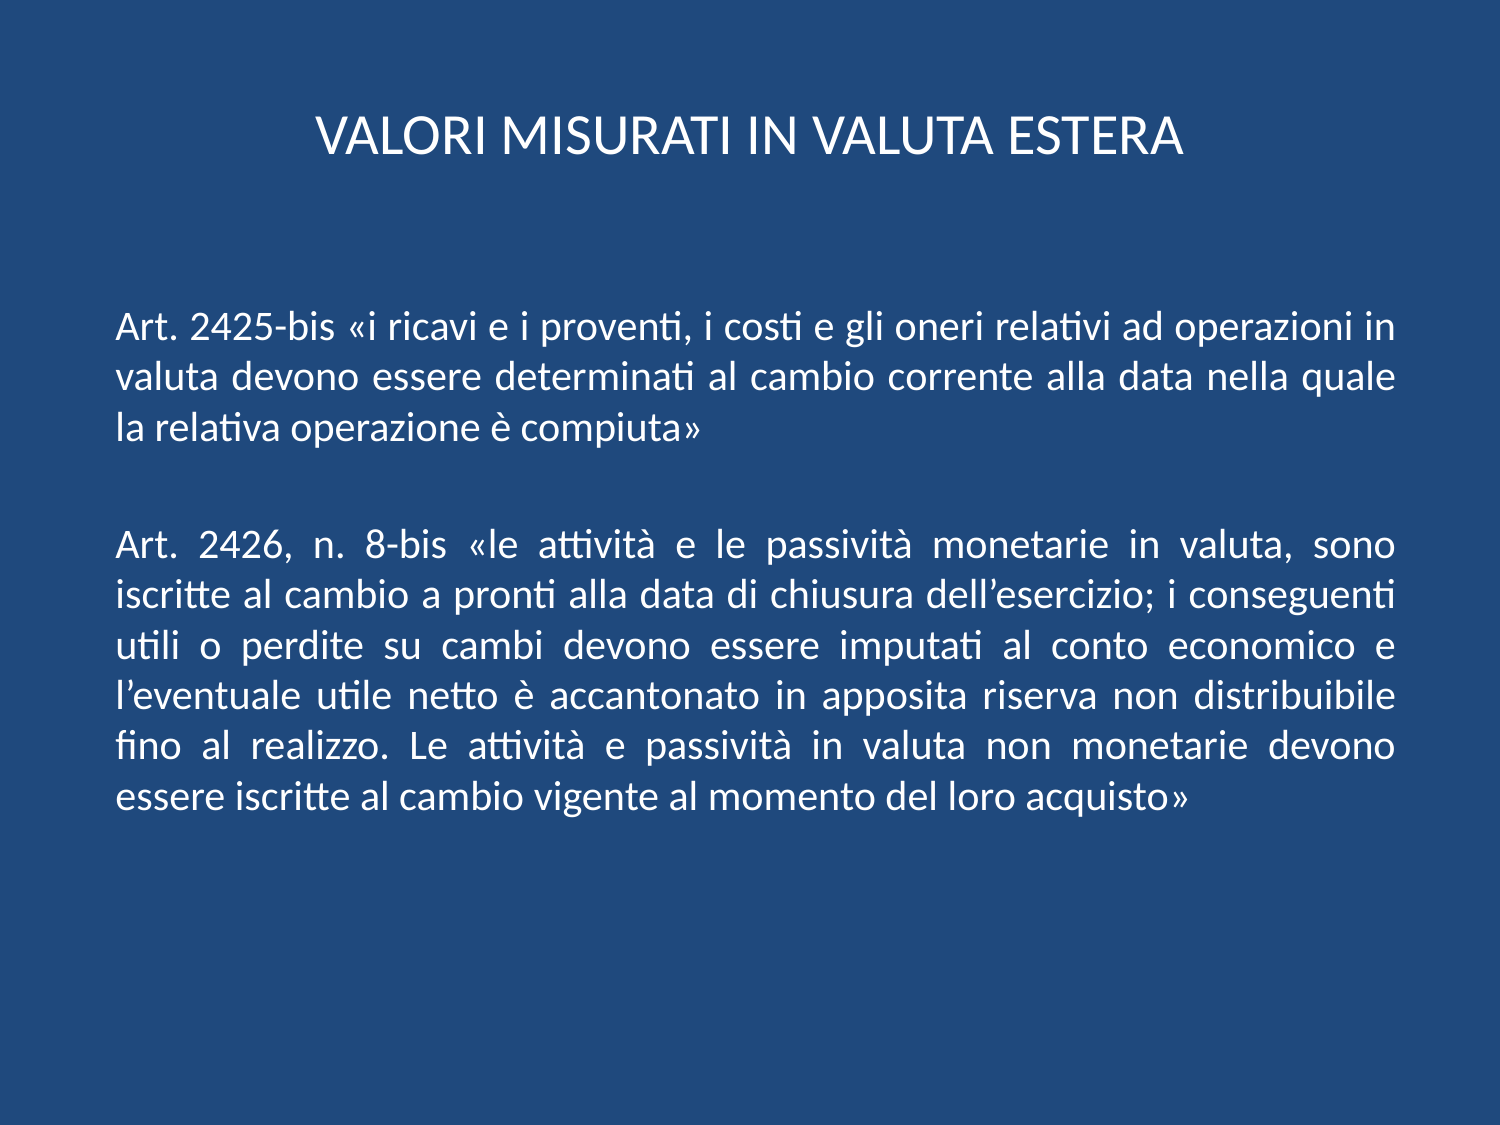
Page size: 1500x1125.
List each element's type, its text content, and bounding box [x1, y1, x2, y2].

title VALORI MISURATI IN VALUTA ESTERA [112, 30, 1388, 232]
subtitle Art. 2425-bis «i ricavi e i proventi, i costi e gli oneri relativi ad operazioni in valuta devono essere determinati al cambio corrente alla data nella quale la relativa operazione è compiuta» Art. 2426, n. 8-bis «le attività e le passività monetarie in valuta, sono iscritte al cambio a pronti alla data di chiusura dell’esercizio; i conseguenti utili o perdite su cambi devono essere imputati al conto economico e l’eventuale utile netto è accantonato in apposita riserva non distribuibile fino al realizzo. Le attività e passività in valuta non monetarie devono essere iscritte al cambio vigente al momento del loro acquisto» [100, 290, 1412, 925]
